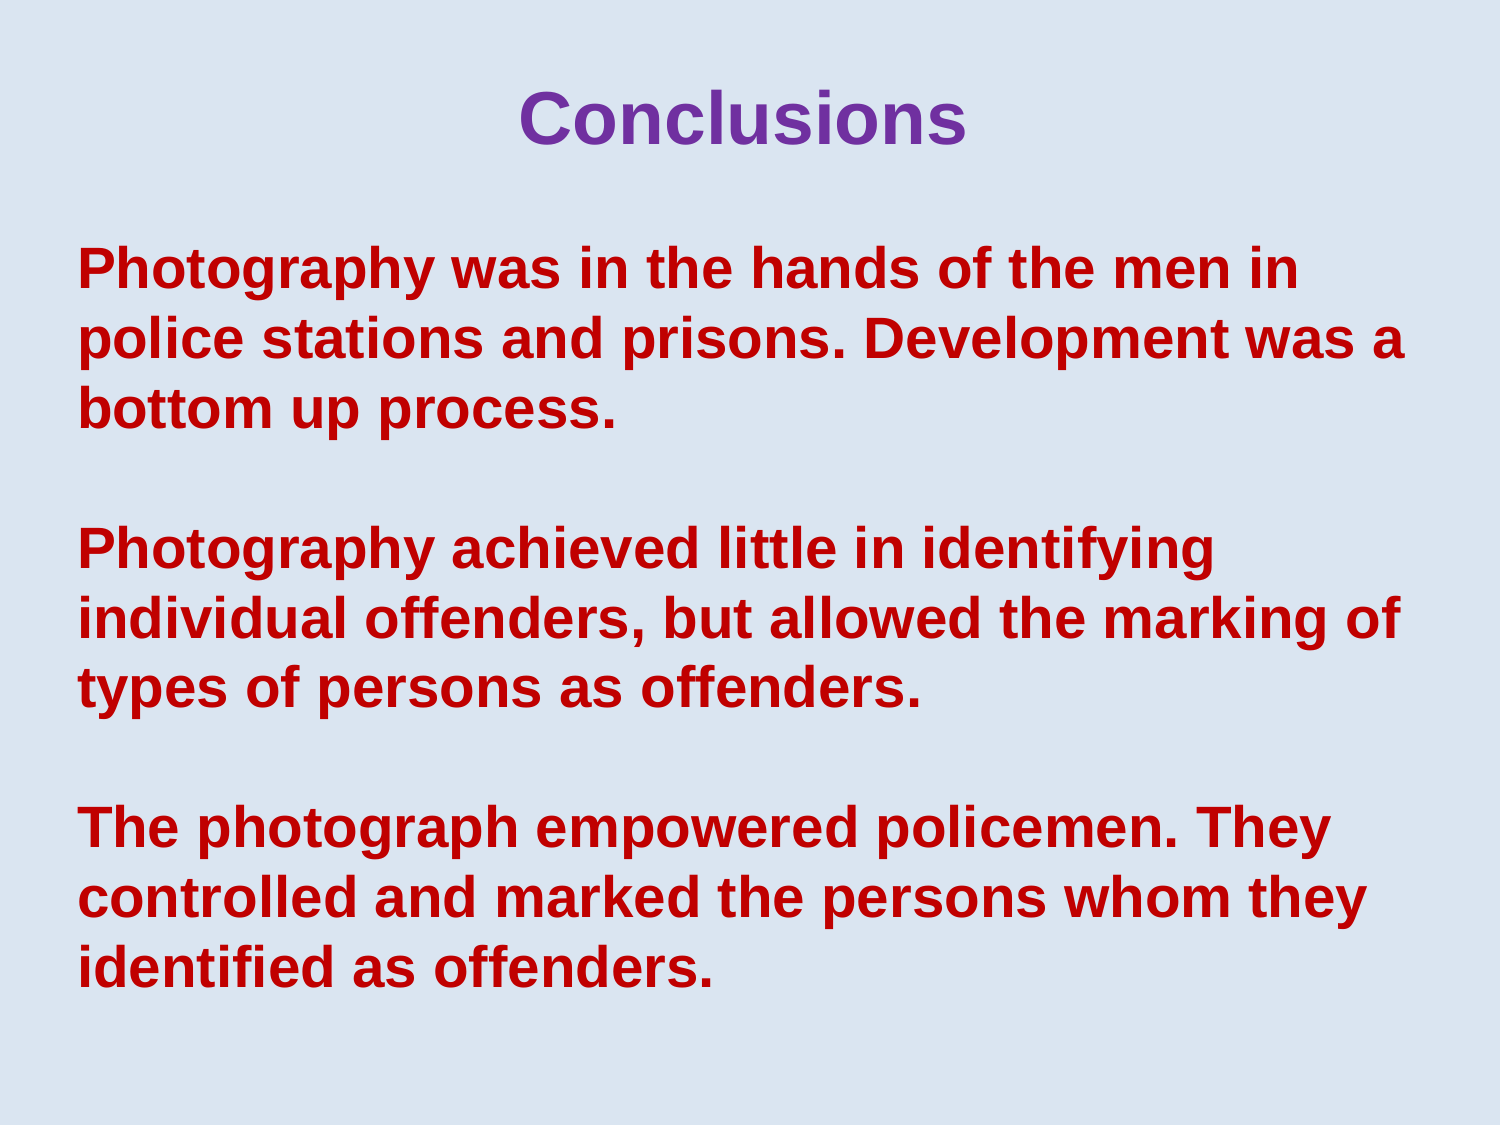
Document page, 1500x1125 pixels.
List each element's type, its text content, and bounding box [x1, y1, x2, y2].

text_box Conclusions Photography was in the hands of the men in police stations and prisons. Development was a bottom up process. Photography achieved little in identifying individual offenders, but allowed the marking of types of persons as offenders. The photograph empowered policemen. They controlled and marked the persons whom they identified as offenders. [62, 62, 1425, 1007]
